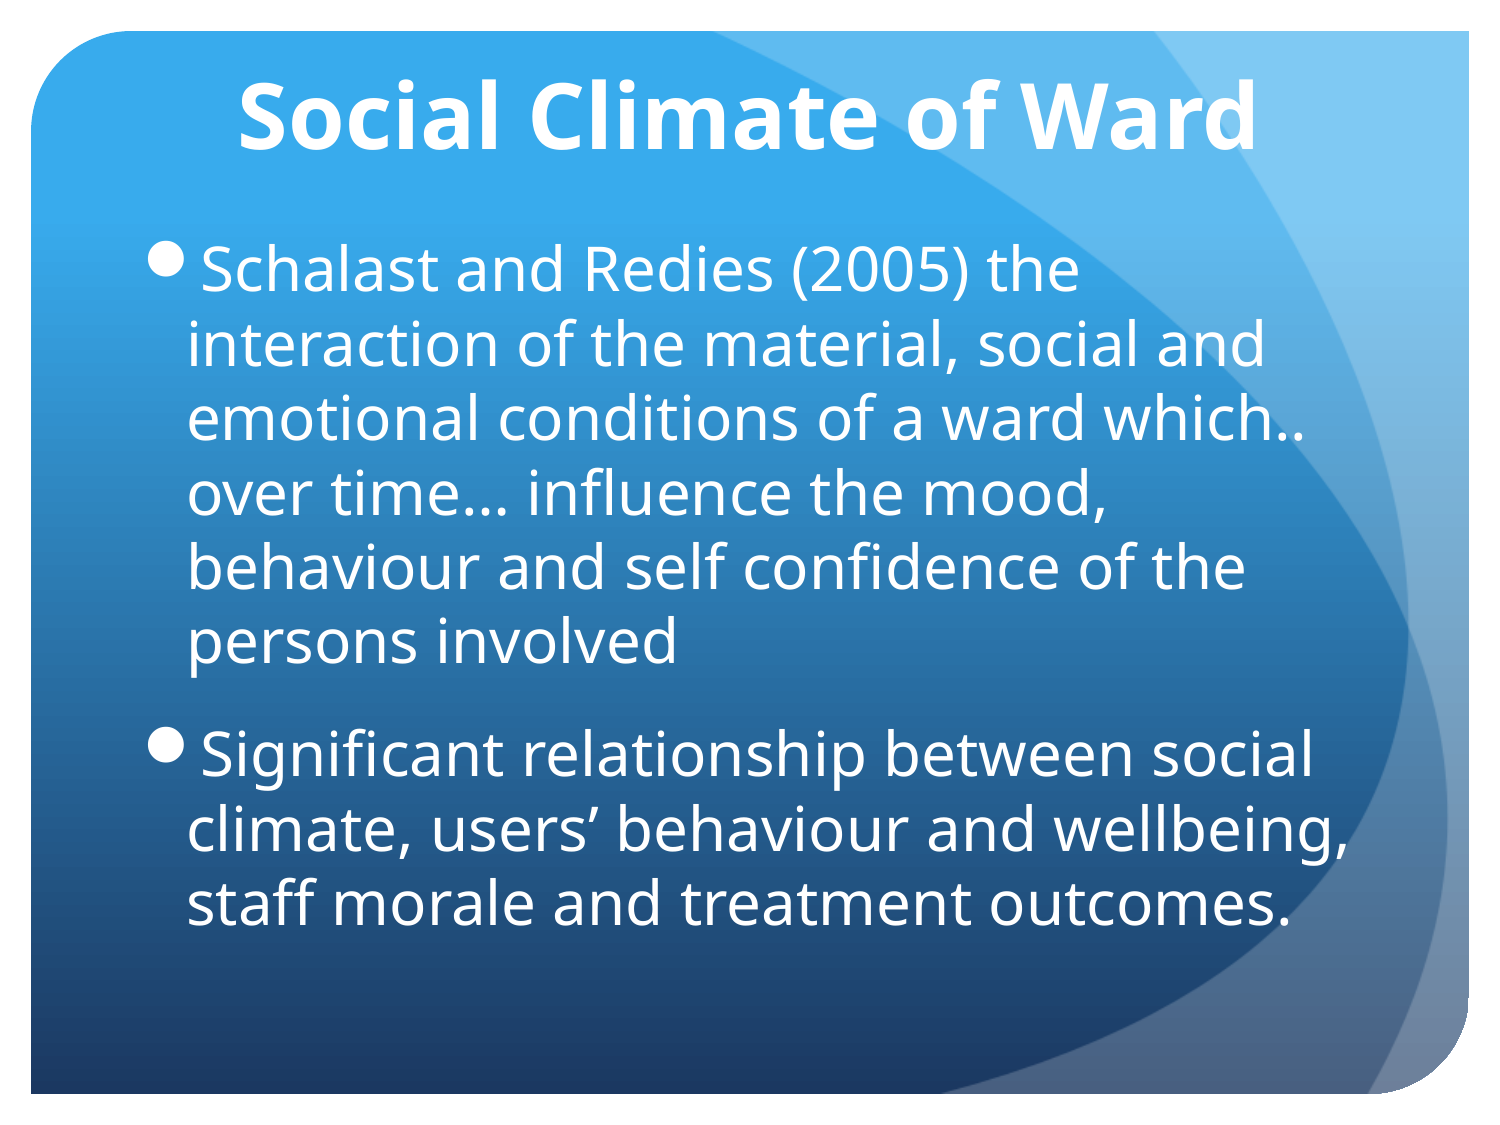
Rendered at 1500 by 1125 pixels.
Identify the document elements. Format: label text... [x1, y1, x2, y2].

title Social Climate of Ward [127, 50, 1372, 222]
list Schalast and Redies (2005) the interaction of the material, social and emotional conditions of a ward which.. over time… influence the mood, behaviour and self confidence of the persons involved Significant relationship between social climate, users’ behaviour and wellbeing, staff morale and treatment outcomes. [127, 222, 1372, 1018]
picture [24, 30, 1473, 1094]
